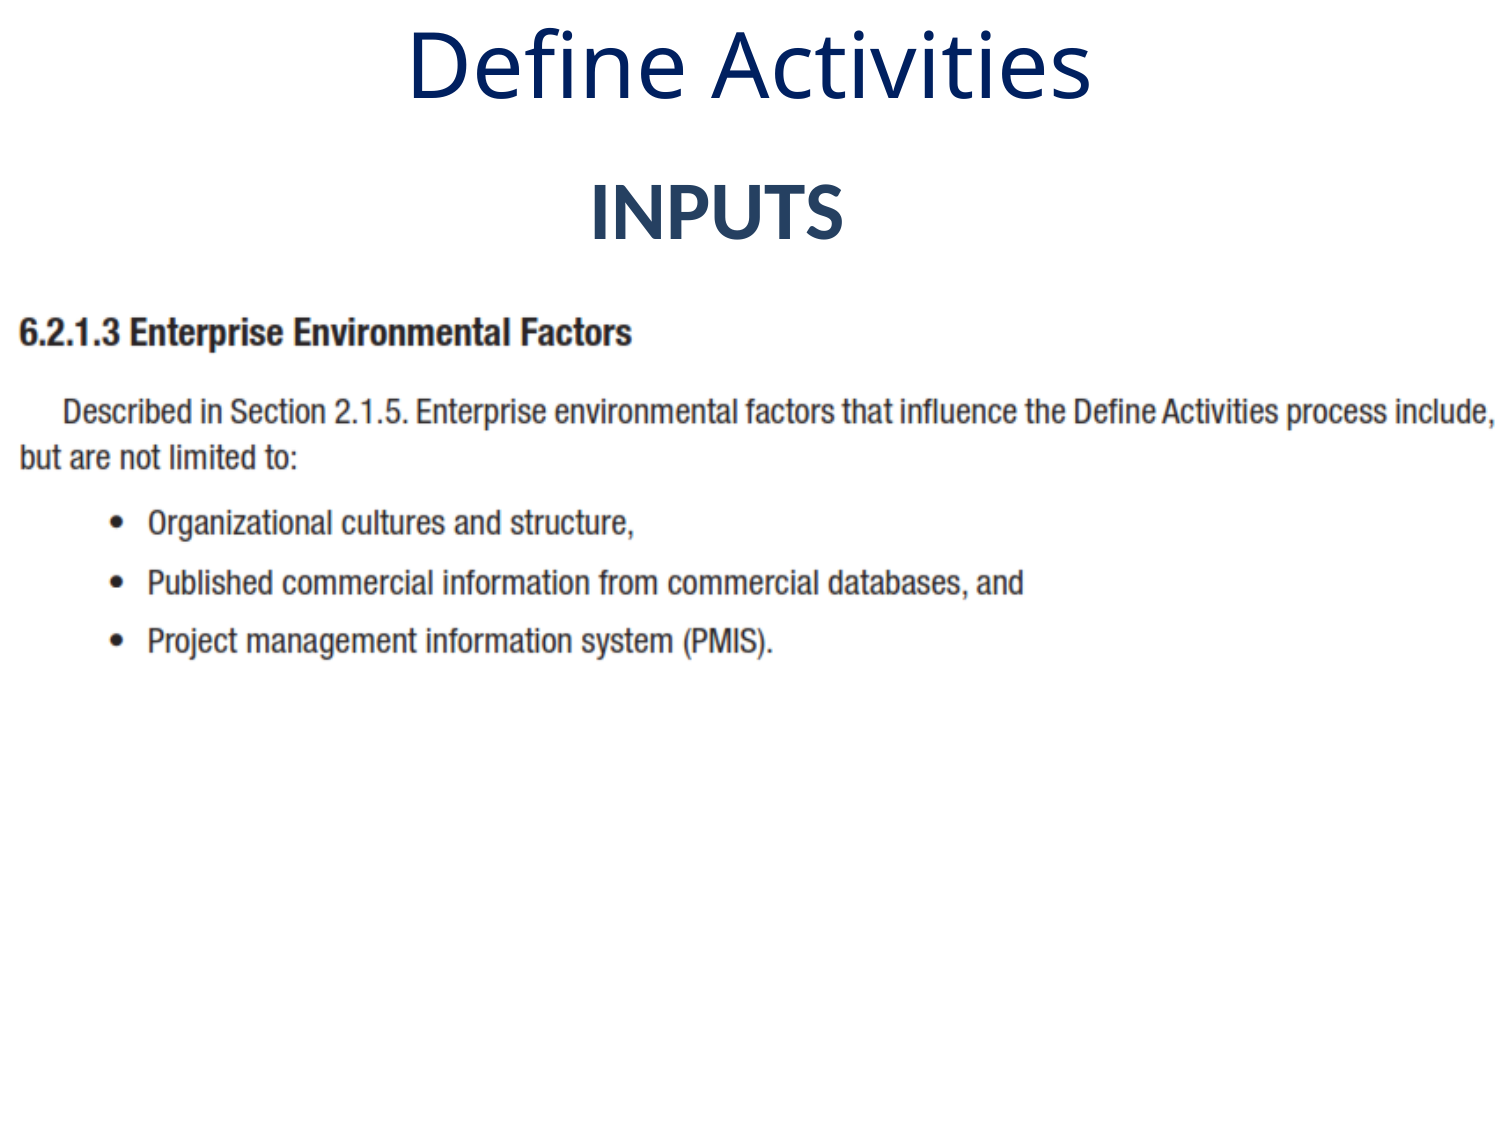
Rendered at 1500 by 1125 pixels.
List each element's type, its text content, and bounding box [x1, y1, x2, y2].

text_box INPUTS [574, 149, 860, 264]
text_box Define Activities [187, 0, 1313, 125]
picture [0, 302, 1500, 669]
